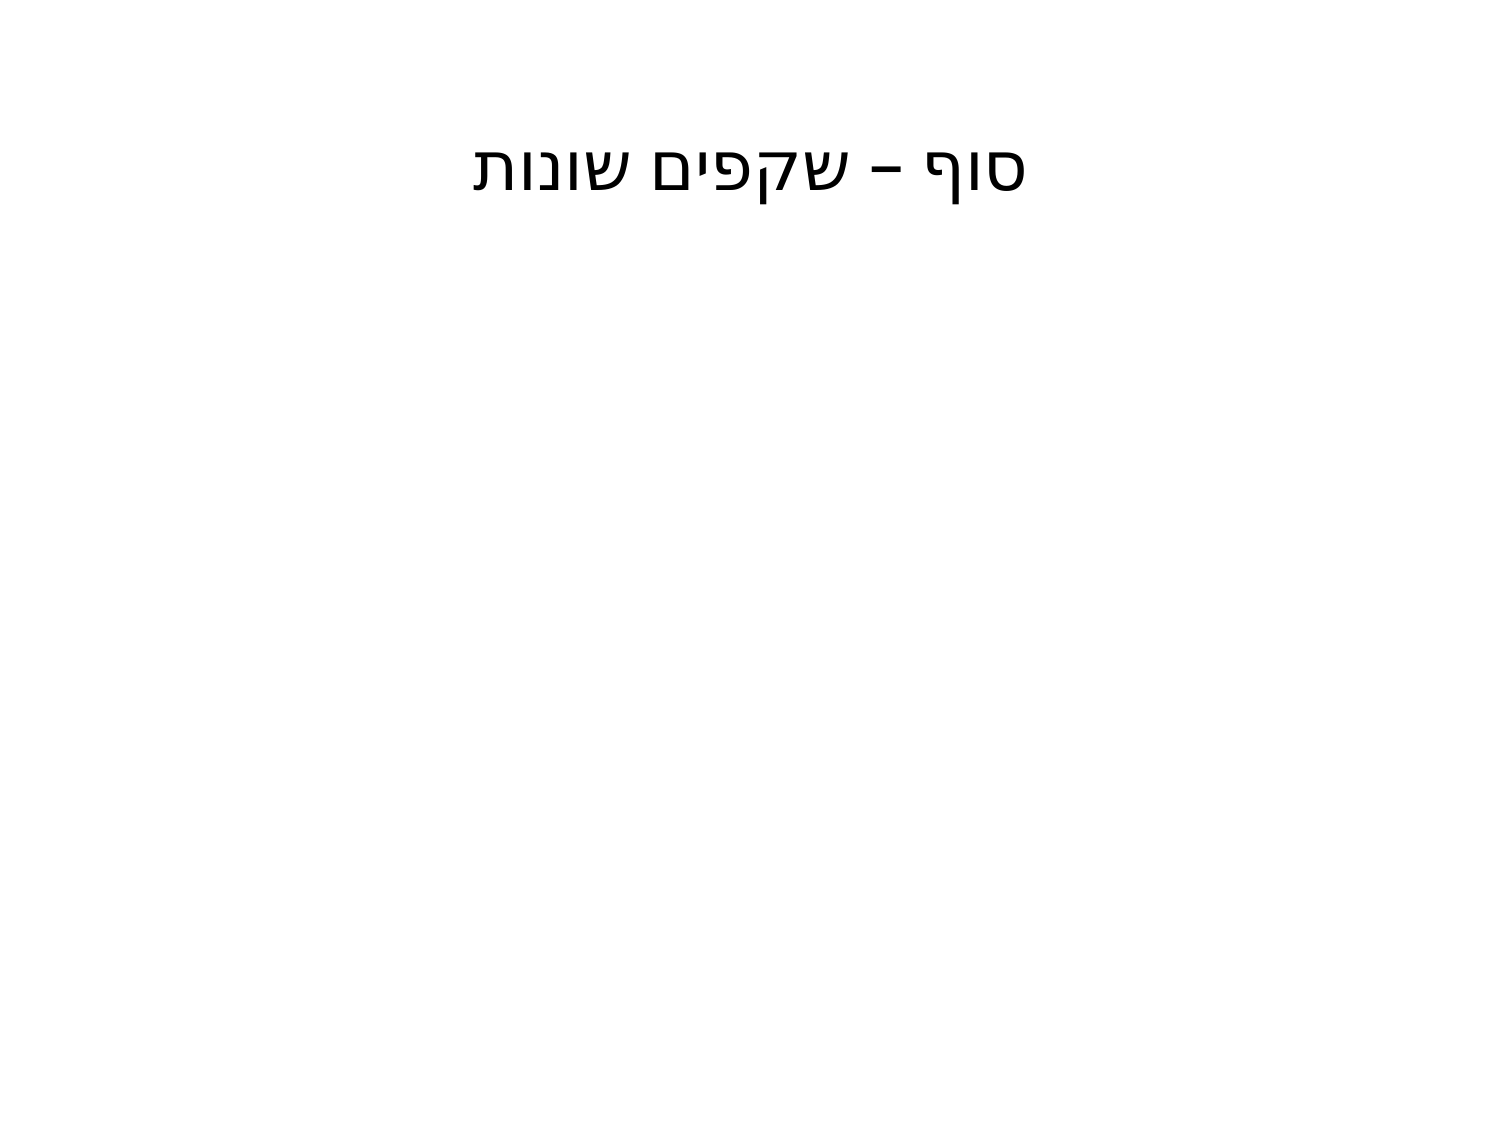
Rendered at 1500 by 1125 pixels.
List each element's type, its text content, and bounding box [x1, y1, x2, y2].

title סוף – שקפים שונות [103, 60, 1398, 278]
